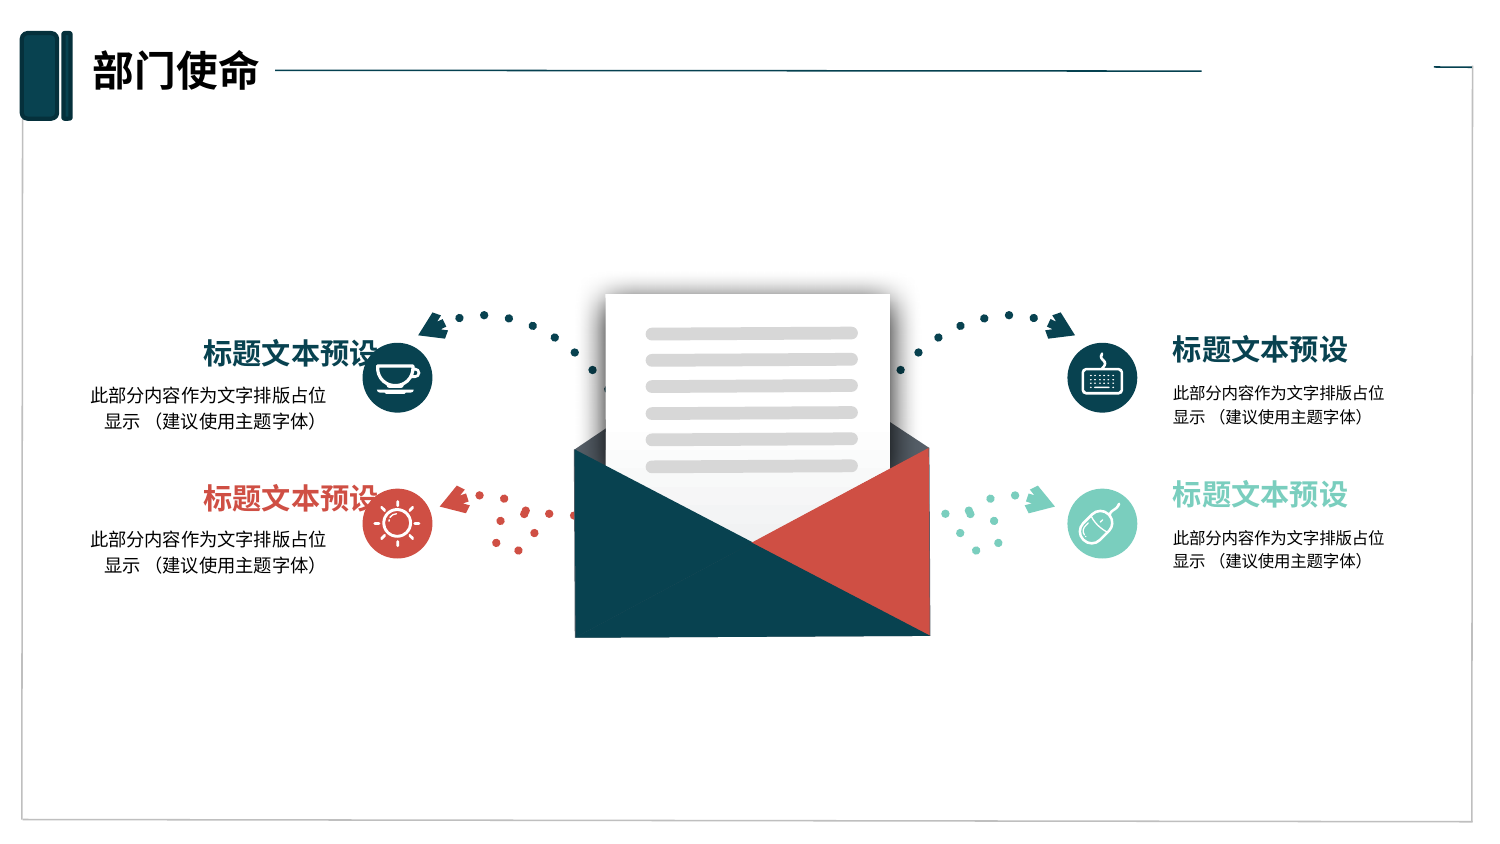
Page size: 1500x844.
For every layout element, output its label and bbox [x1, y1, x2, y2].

text_box [21, 32, 1473, 823]
